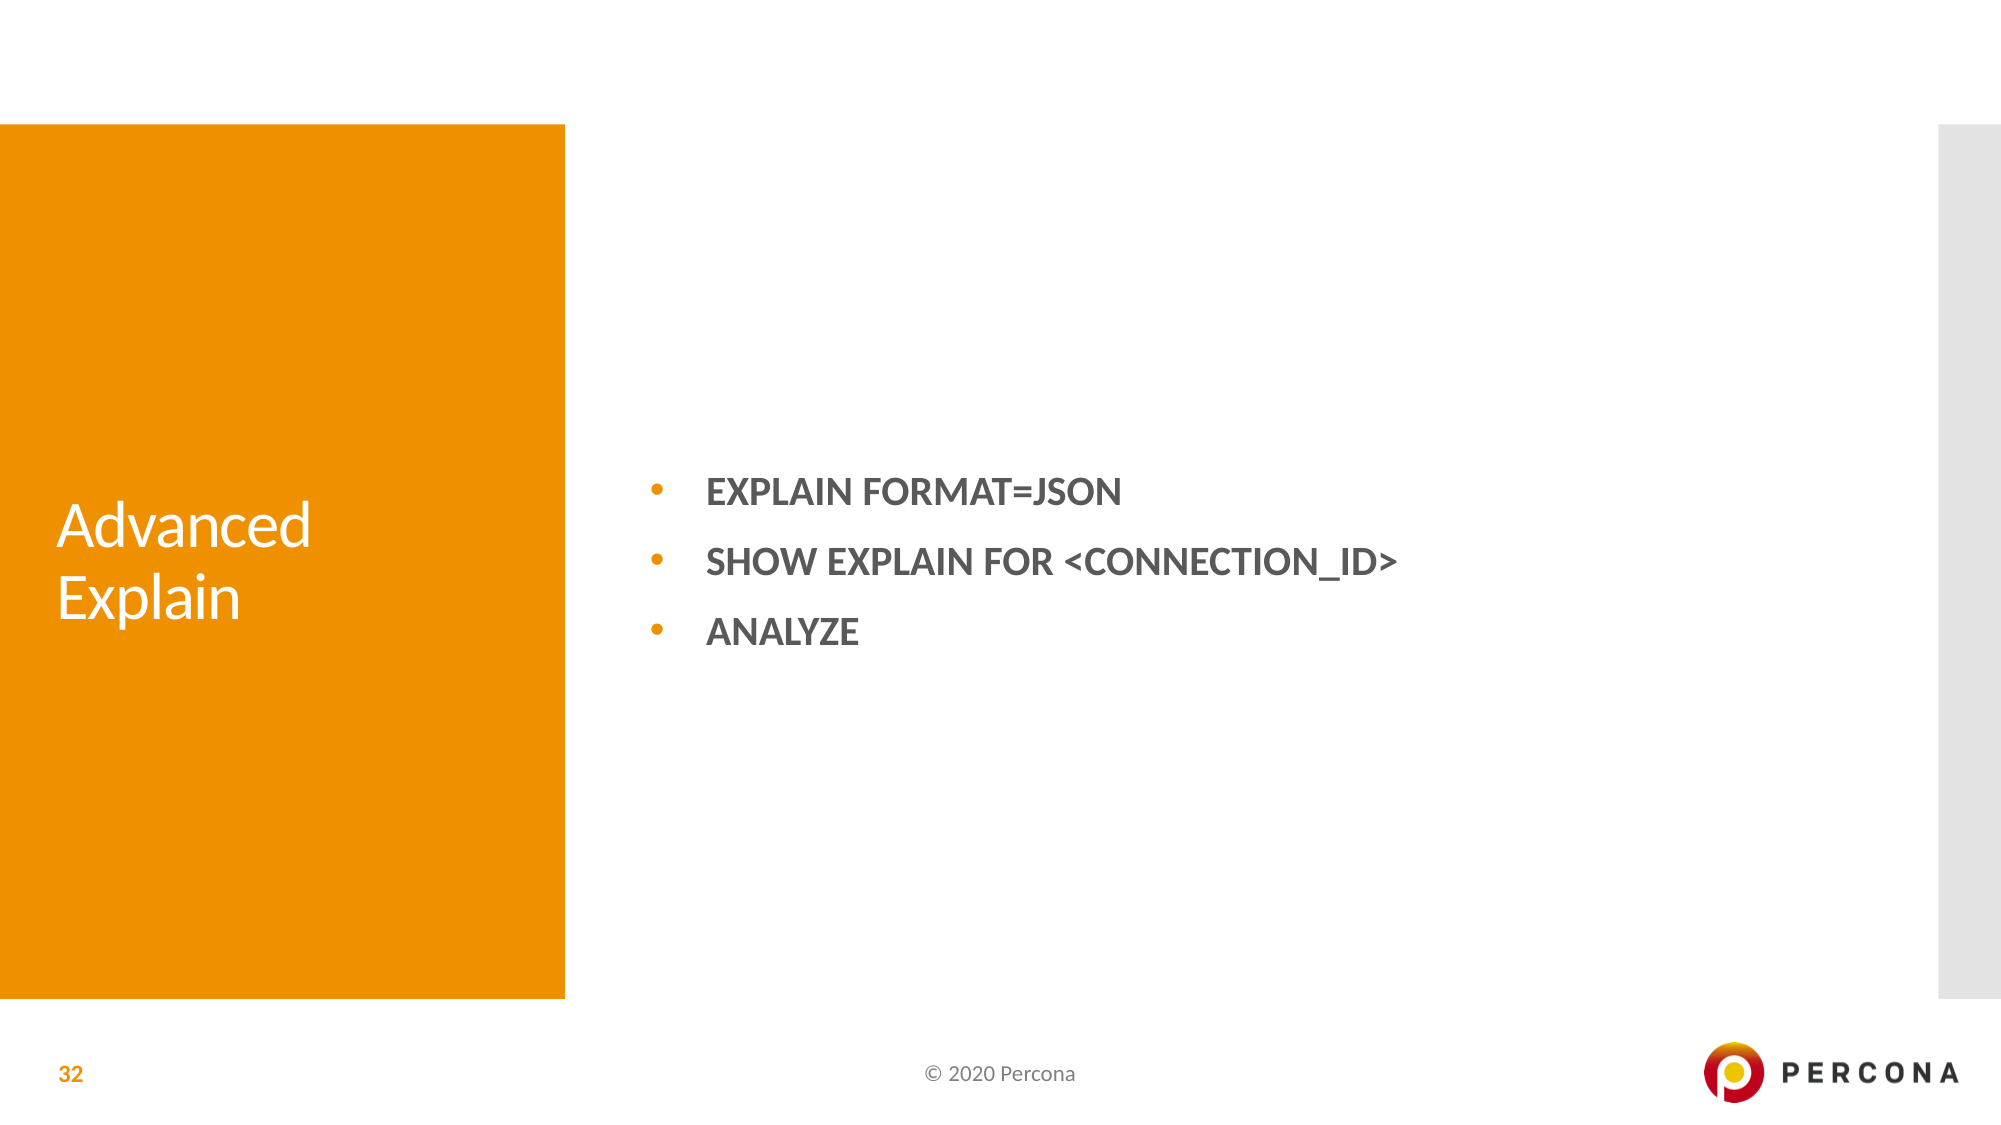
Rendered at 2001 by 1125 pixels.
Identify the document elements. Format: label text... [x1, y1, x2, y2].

list EXPLAIN FORMAT=JSON SHOW EXPLAIN FOR <CONNECTION_ID> ANALYZE [634, 141, 1835, 982]
title Advanced Explain [41, 184, 525, 940]
slide_number 32 [43, 1042, 295, 1103]
footer © 2020 Percona [399, 1042, 1600, 1103]
picture [1704, 1042, 1959, 1103]
